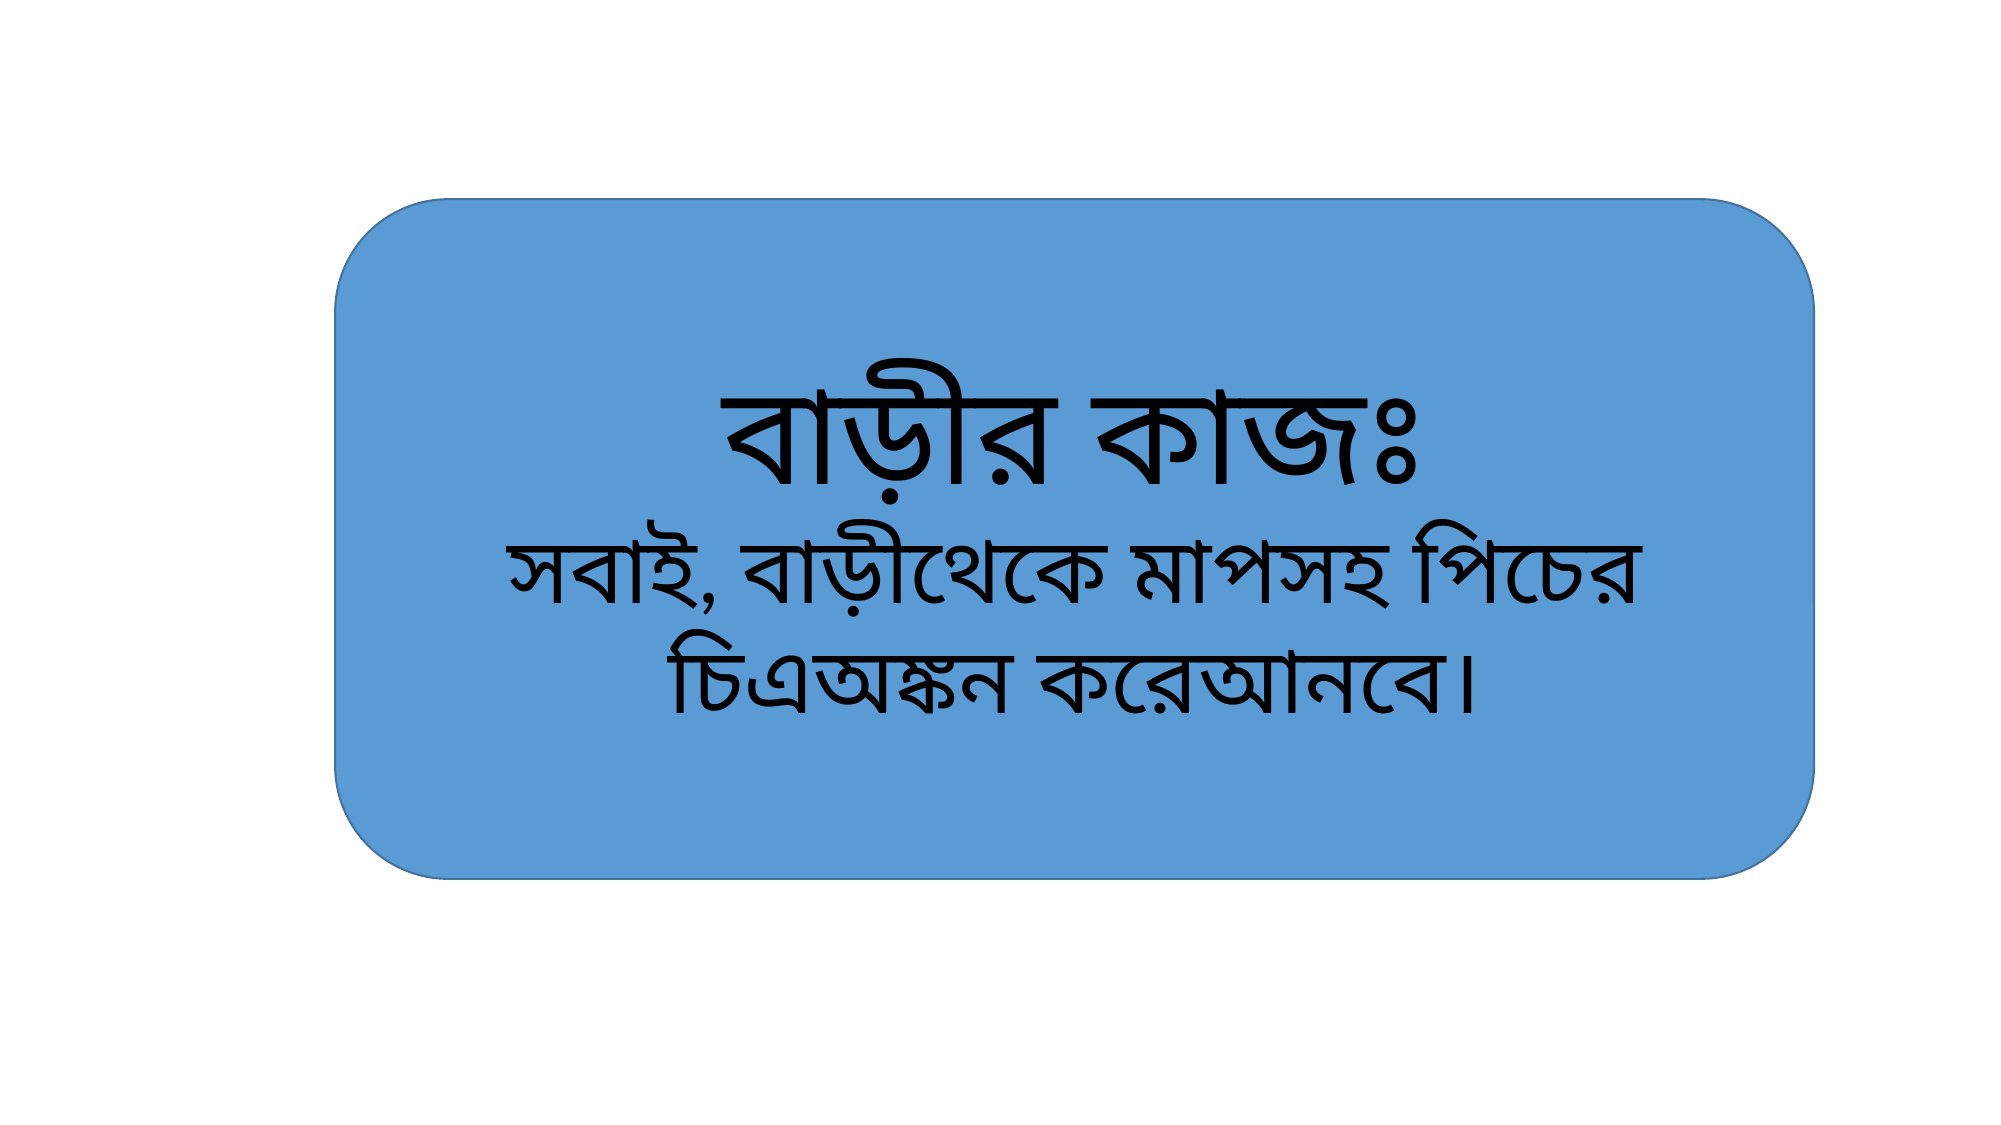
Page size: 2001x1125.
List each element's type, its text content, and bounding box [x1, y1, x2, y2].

text_box বাড়ীর কাজঃ সবাই, বাড়ীথেকে মাপসহ পিচের চিএঅঙ্কন করেআনবে। [334, 198, 1816, 880]
